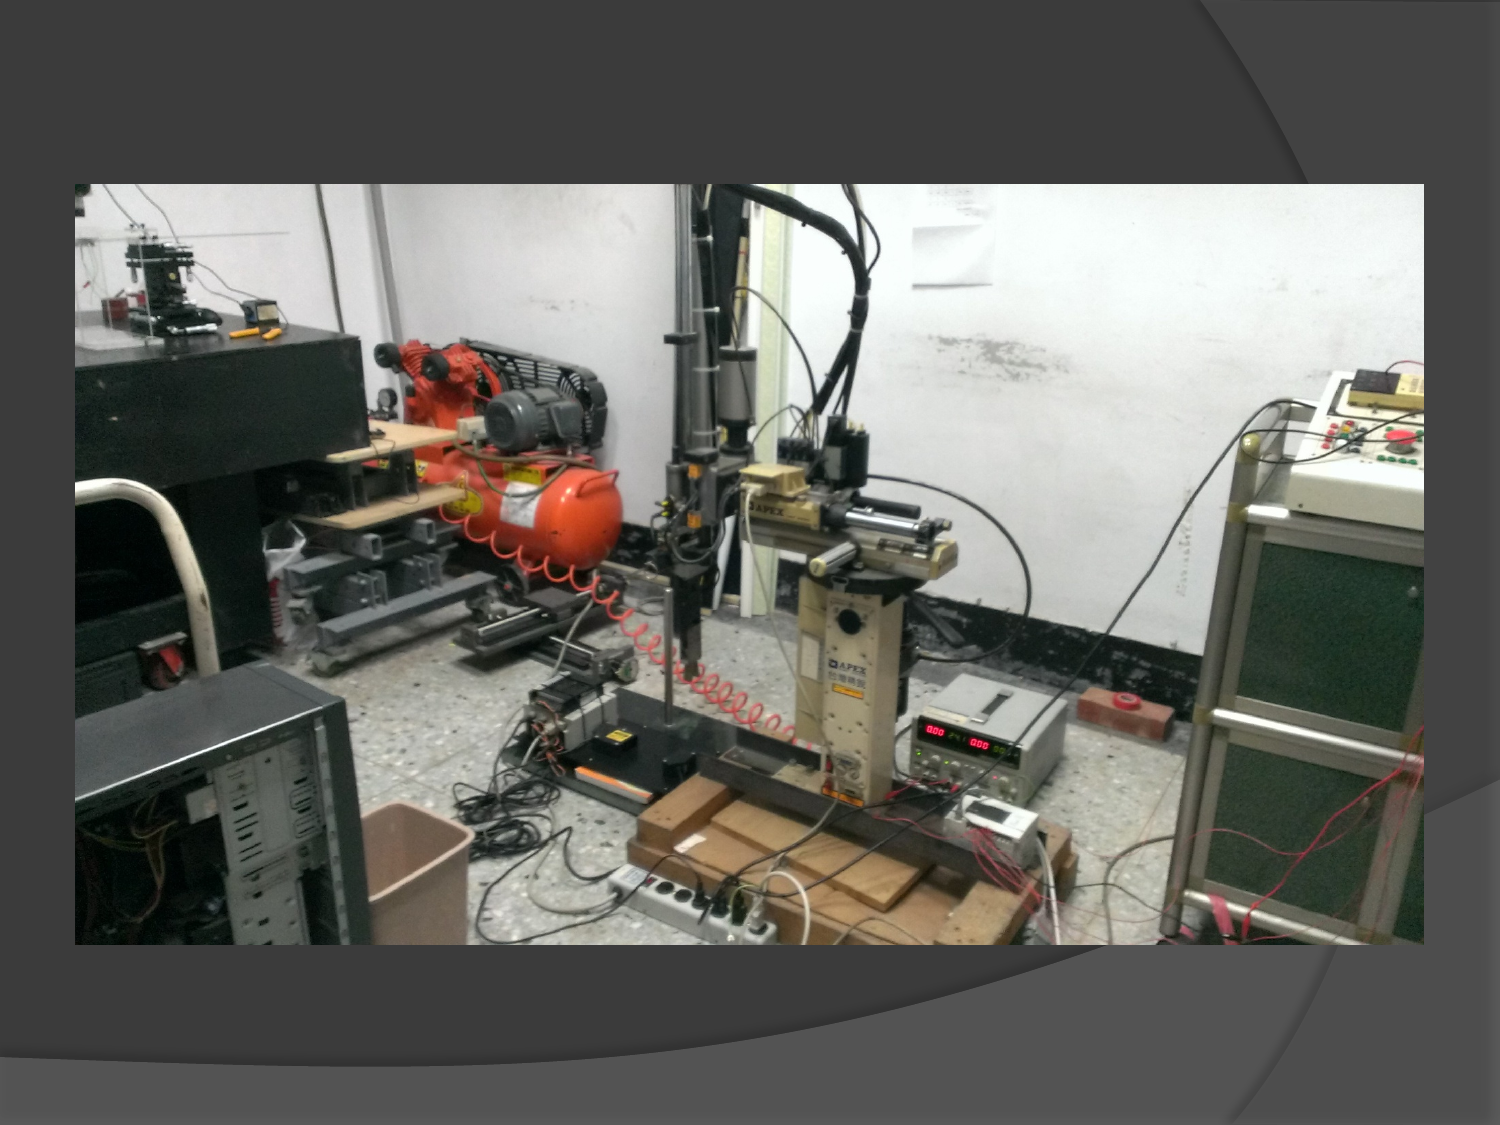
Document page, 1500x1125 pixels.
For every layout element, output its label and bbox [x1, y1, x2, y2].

list [74, 184, 1424, 945]
